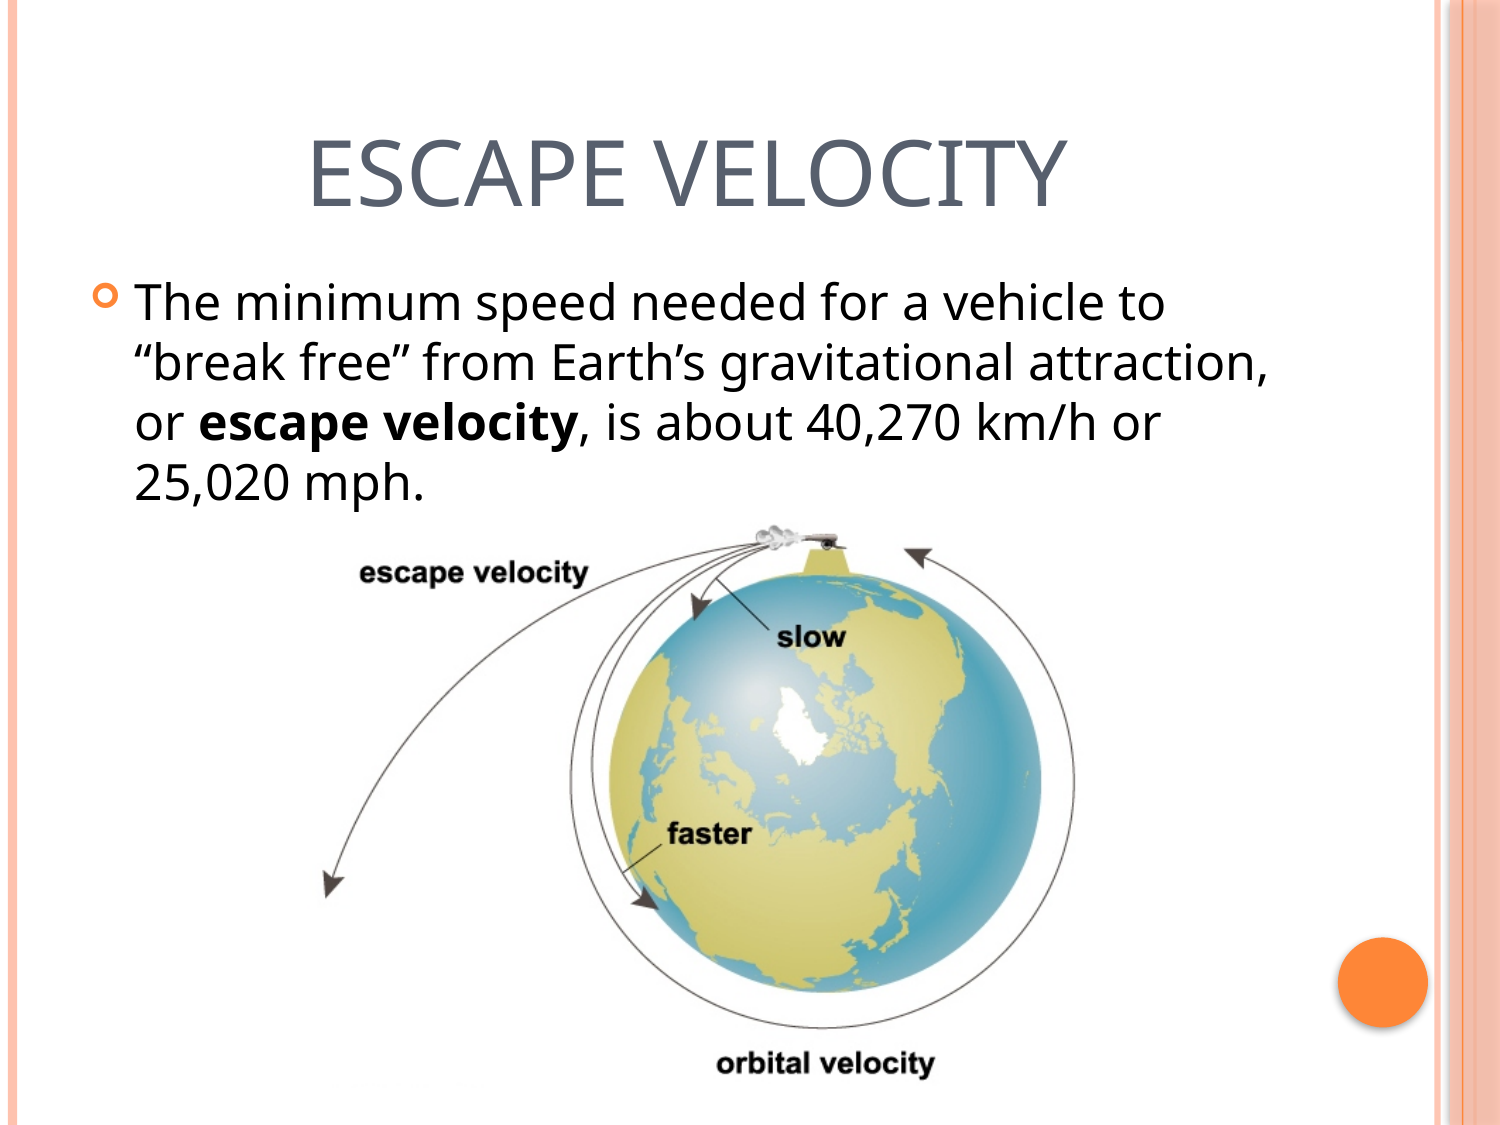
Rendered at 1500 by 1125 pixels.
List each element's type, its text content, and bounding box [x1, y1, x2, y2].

title Escape Velocity [75, 45, 1300, 233]
list The minimum speed needed for a vehicle to “break free” from Earth’s gravitational attraction, or escape velocity, is about 40,270 km/h or 25,020 mph. [75, 262, 1325, 1062]
picture [307, 511, 1095, 1088]
